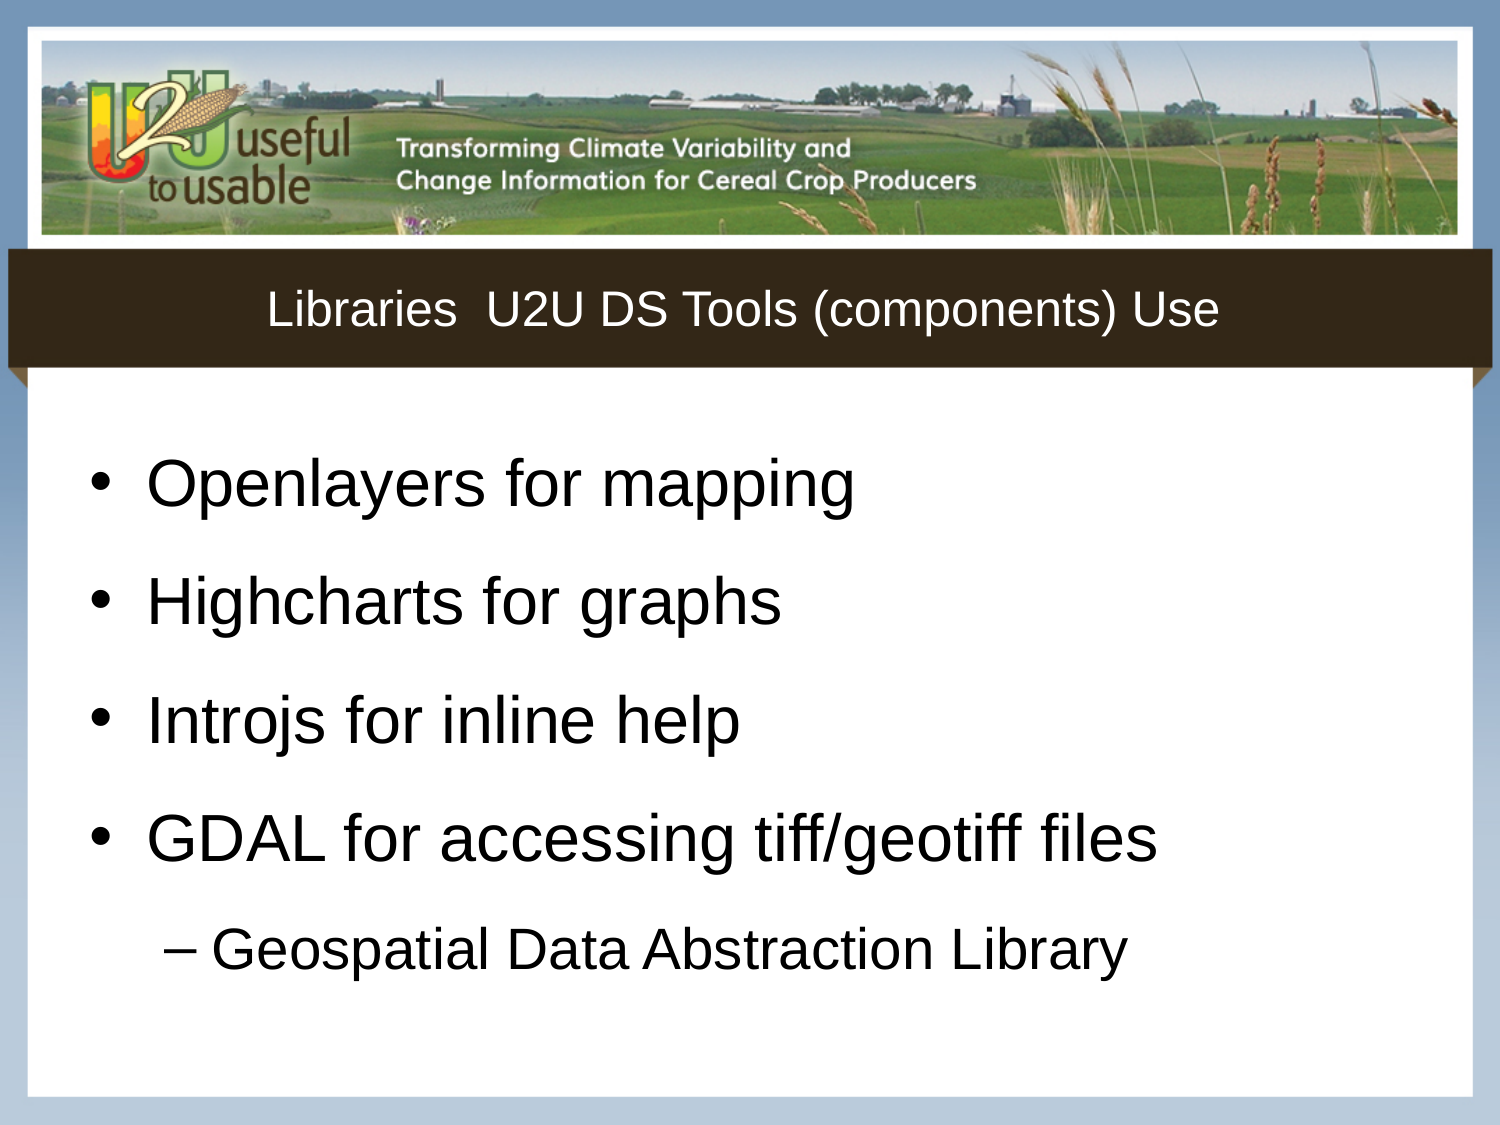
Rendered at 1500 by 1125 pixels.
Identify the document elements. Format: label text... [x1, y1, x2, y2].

title Libraries U2U DS Tools (components) Use [29, 268, 1473, 395]
picture [0, 0, 1500, 1125]
list Openlayers for mapping Highcharts for graphs Introjs for inline help GDAL for accessing tiff/geotiff files Geospatial Data Abstraction Library [75, 432, 1425, 1038]
